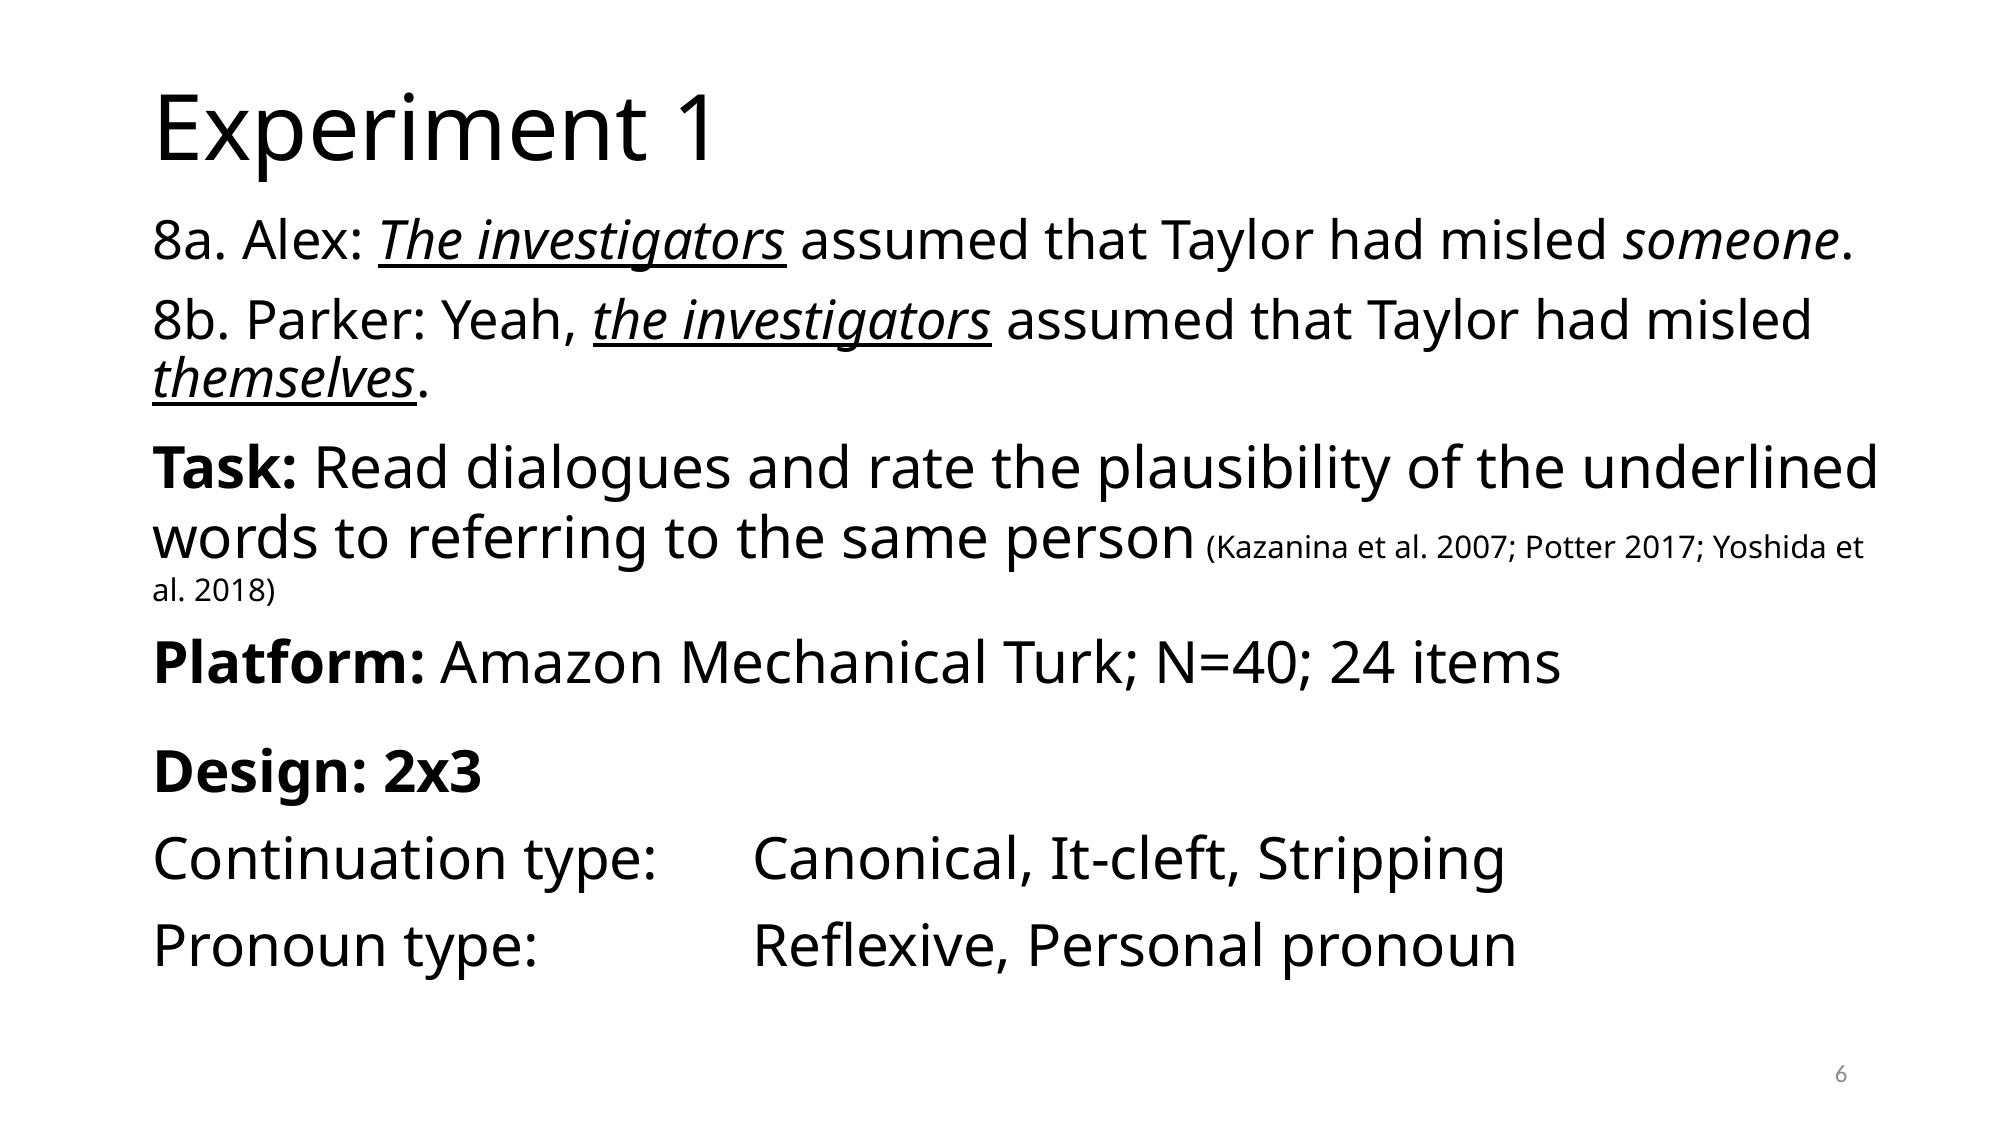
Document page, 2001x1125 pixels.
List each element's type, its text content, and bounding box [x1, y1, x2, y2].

title Experiment 1 [137, 22, 1863, 205]
list 8a. Alex: The investigators assumed that Taylor had misled someone. 8b. Parker: Yeah, the investigators assumed that Taylor had misled themselves. [137, 205, 1973, 473]
text_box Task: Read dialogues and rate the plausibility of the underlined words to referring to the same person (Kazanina et al. 2007; Potter 2017; Yoshida et al. 2018) Platform: Amazon Mechanical Turk; N=40; 24 items [137, 423, 1901, 703]
slide_number 6 [1412, 1042, 1863, 1103]
text_box Design: 2x3 Continuation type: Canonical, It-cleft, Stripping Pronoun type: Reflexive, Personal pronoun [137, 726, 1863, 986]
